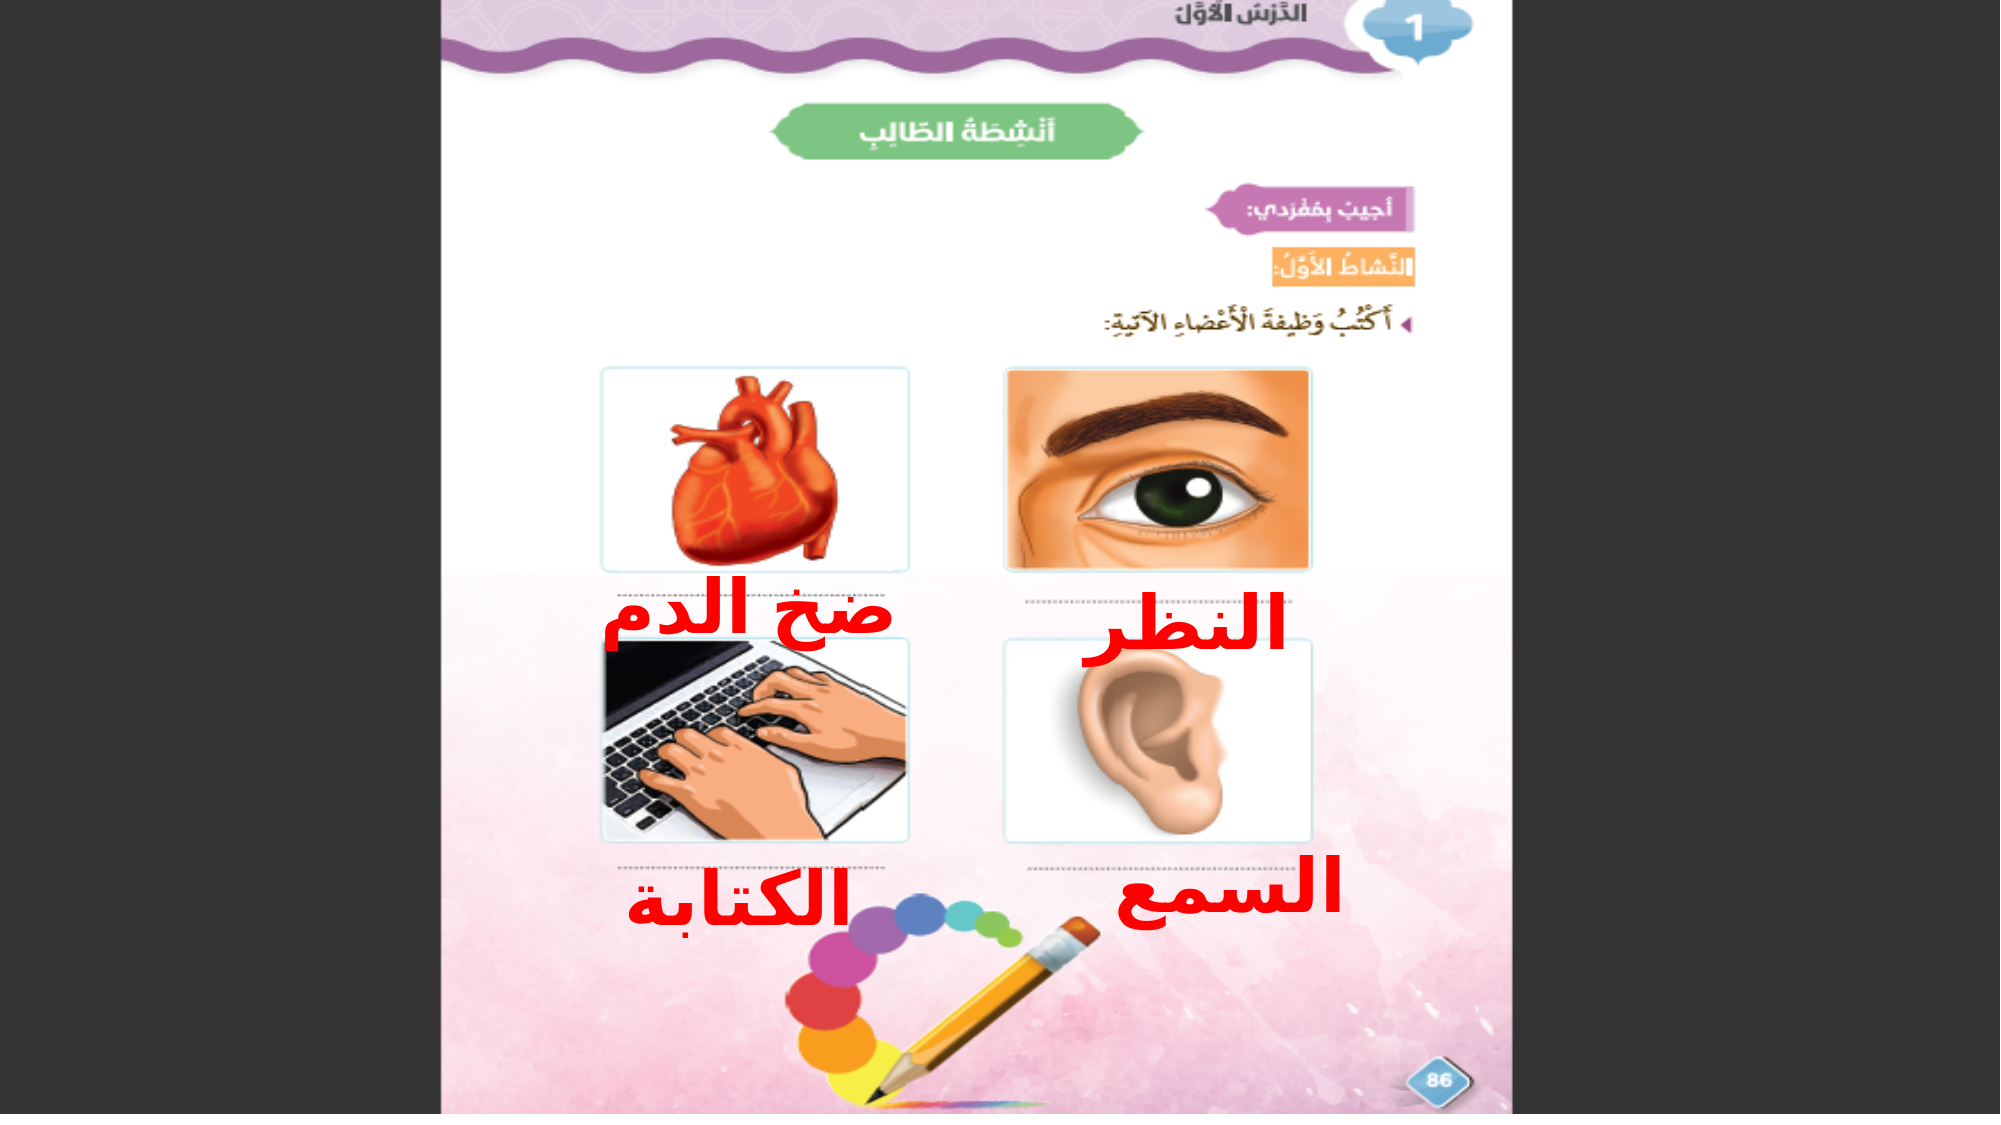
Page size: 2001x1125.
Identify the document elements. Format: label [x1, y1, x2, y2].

list [0, 0, 2000, 1114]
